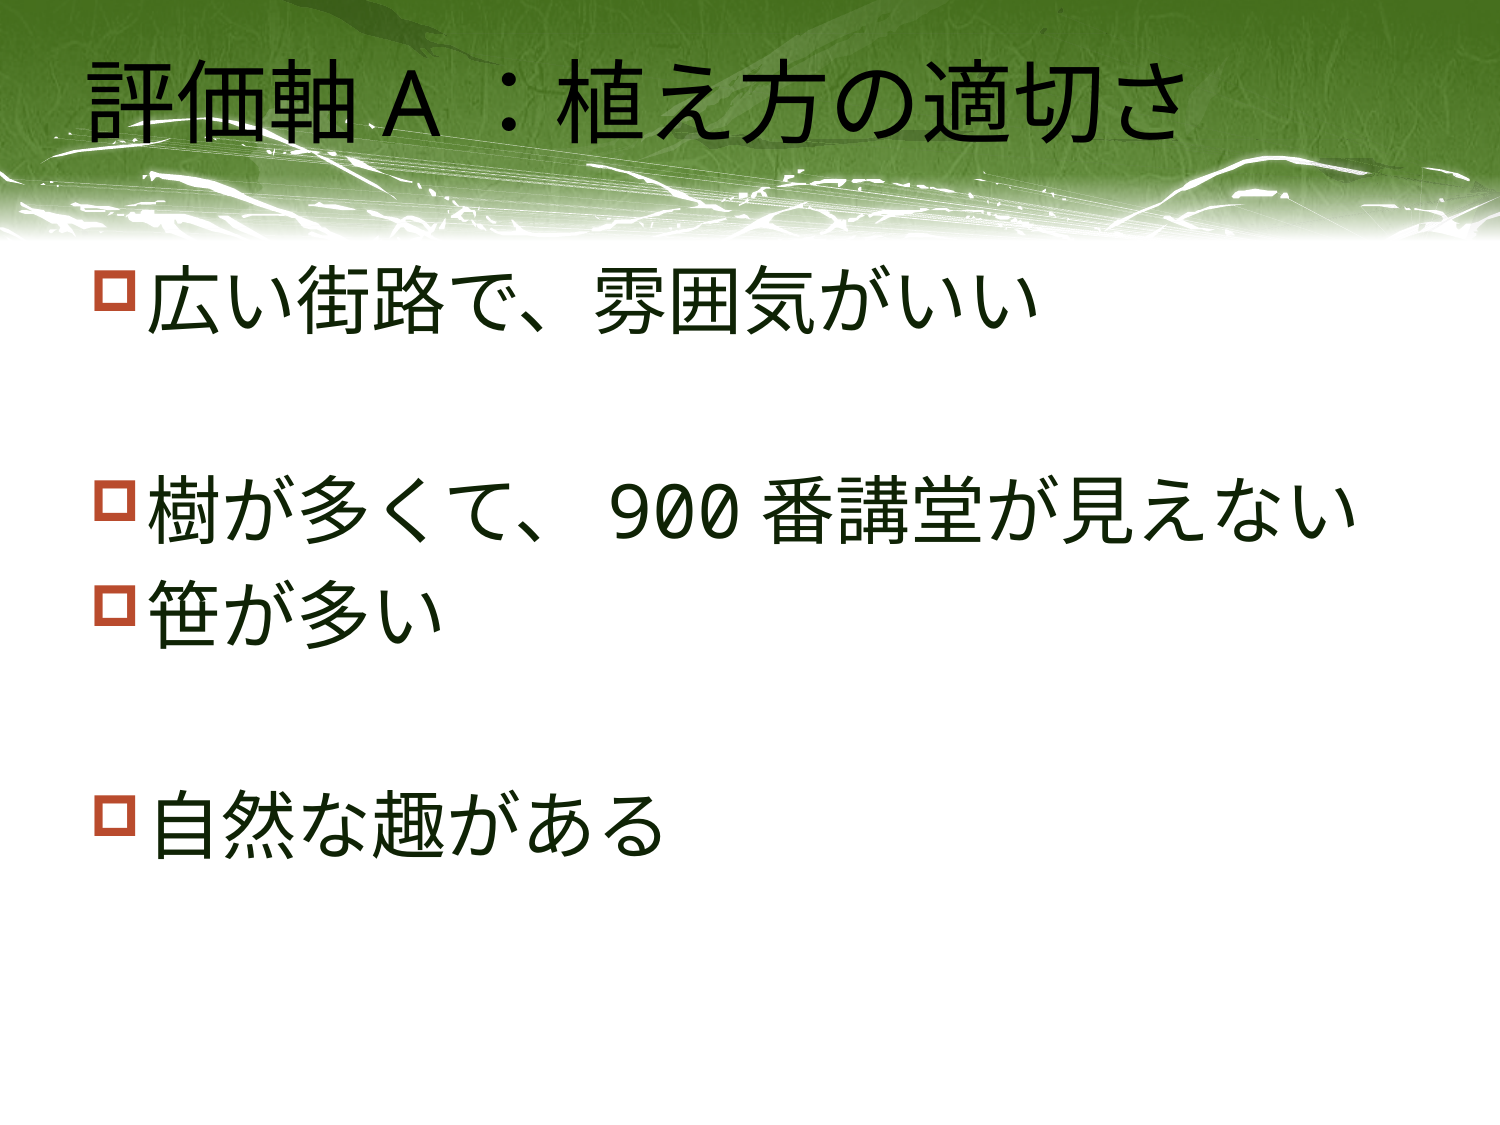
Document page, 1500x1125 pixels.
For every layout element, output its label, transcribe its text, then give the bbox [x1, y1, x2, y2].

title 評価軸A：植え方の適切さ [70, 35, 1421, 164]
list 広い街路で、雰囲気がいい 樹が多くて、900番講堂が見えない 笹が多い 自然な趣がある [75, 246, 1425, 1005]
